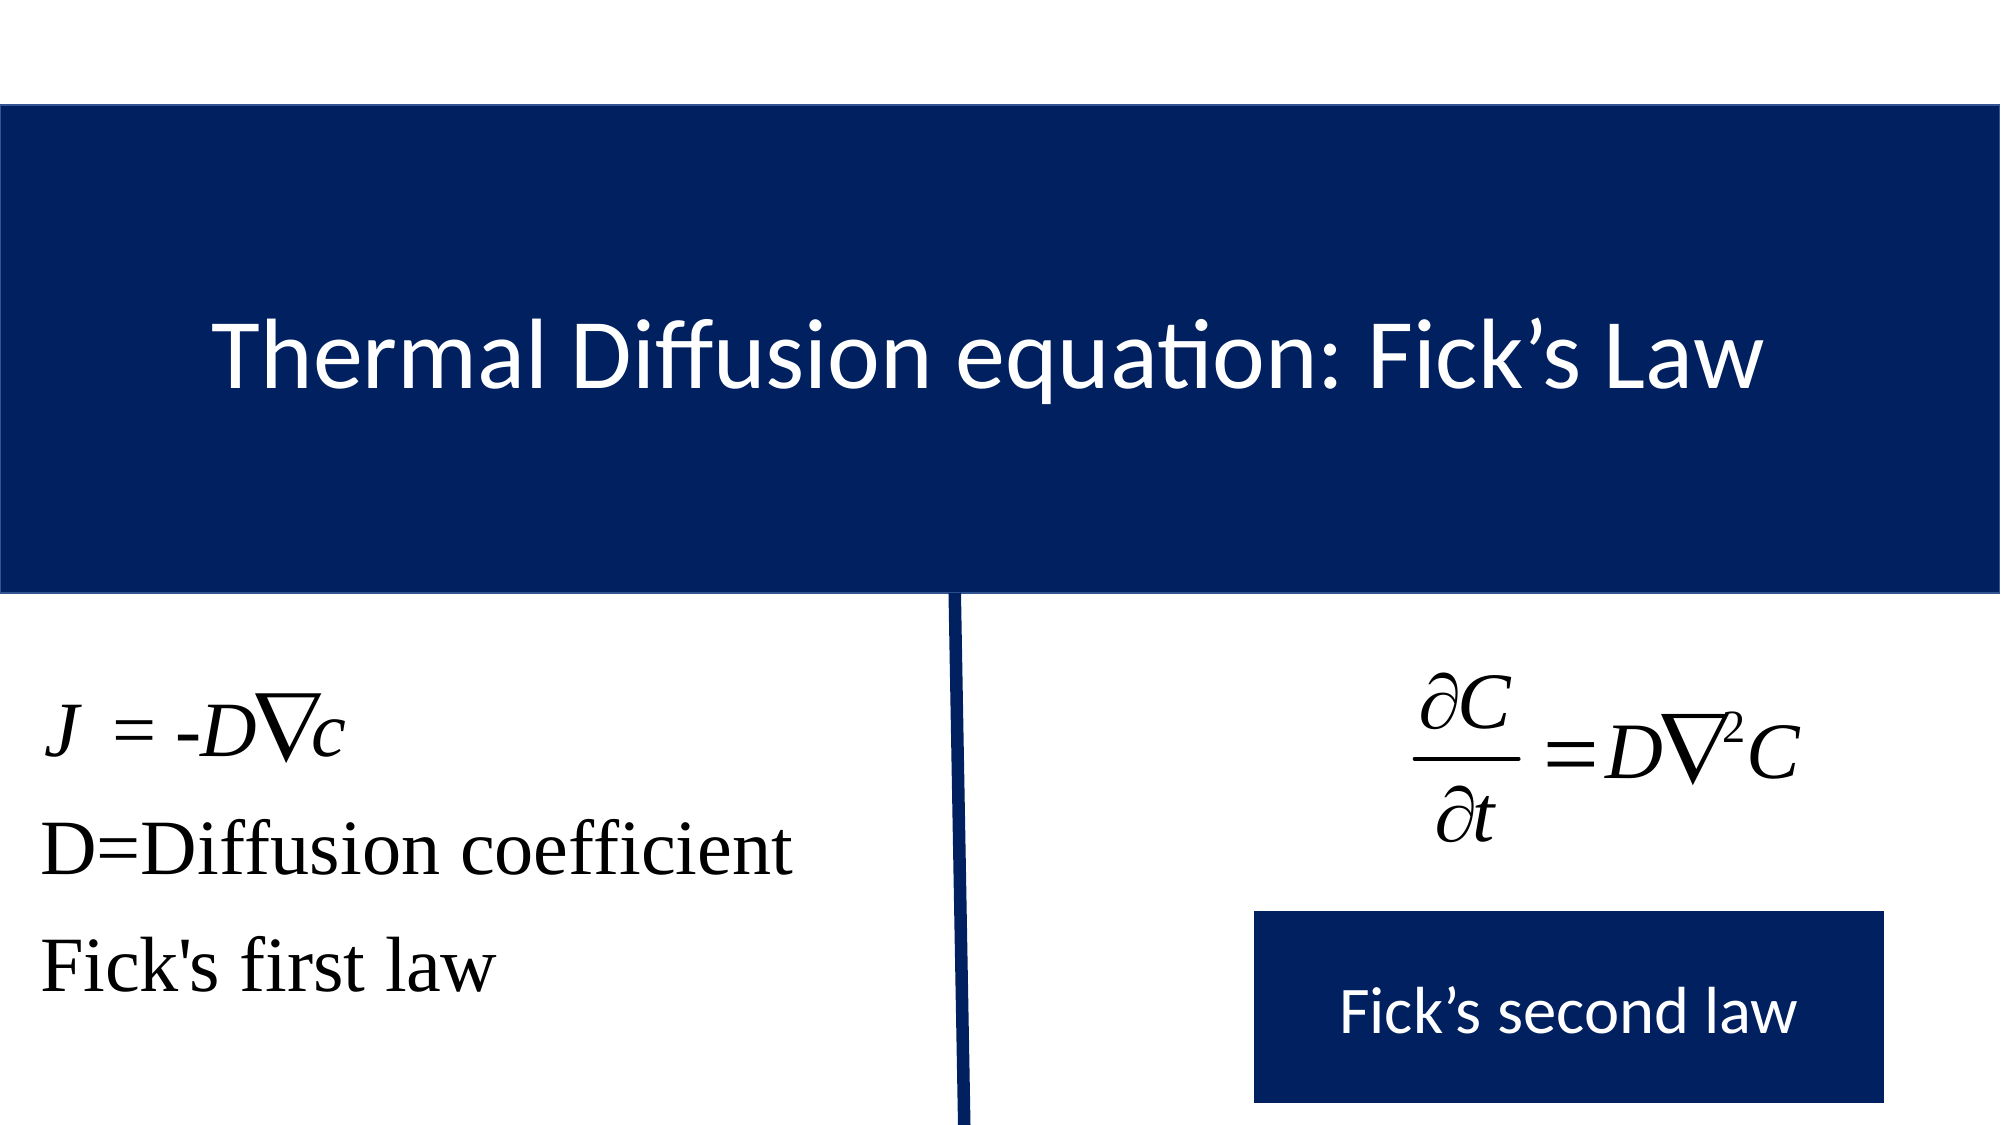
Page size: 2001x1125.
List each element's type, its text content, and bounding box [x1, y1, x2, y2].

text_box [1401, 652, 1816, 859]
text_box Fick’s second law [1254, 911, 1884, 1103]
text_box Thermal Diffusion equation: Fick’s Law [0, 104, 2000, 594]
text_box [954, 592, 965, 1125]
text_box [28, 665, 833, 1012]
